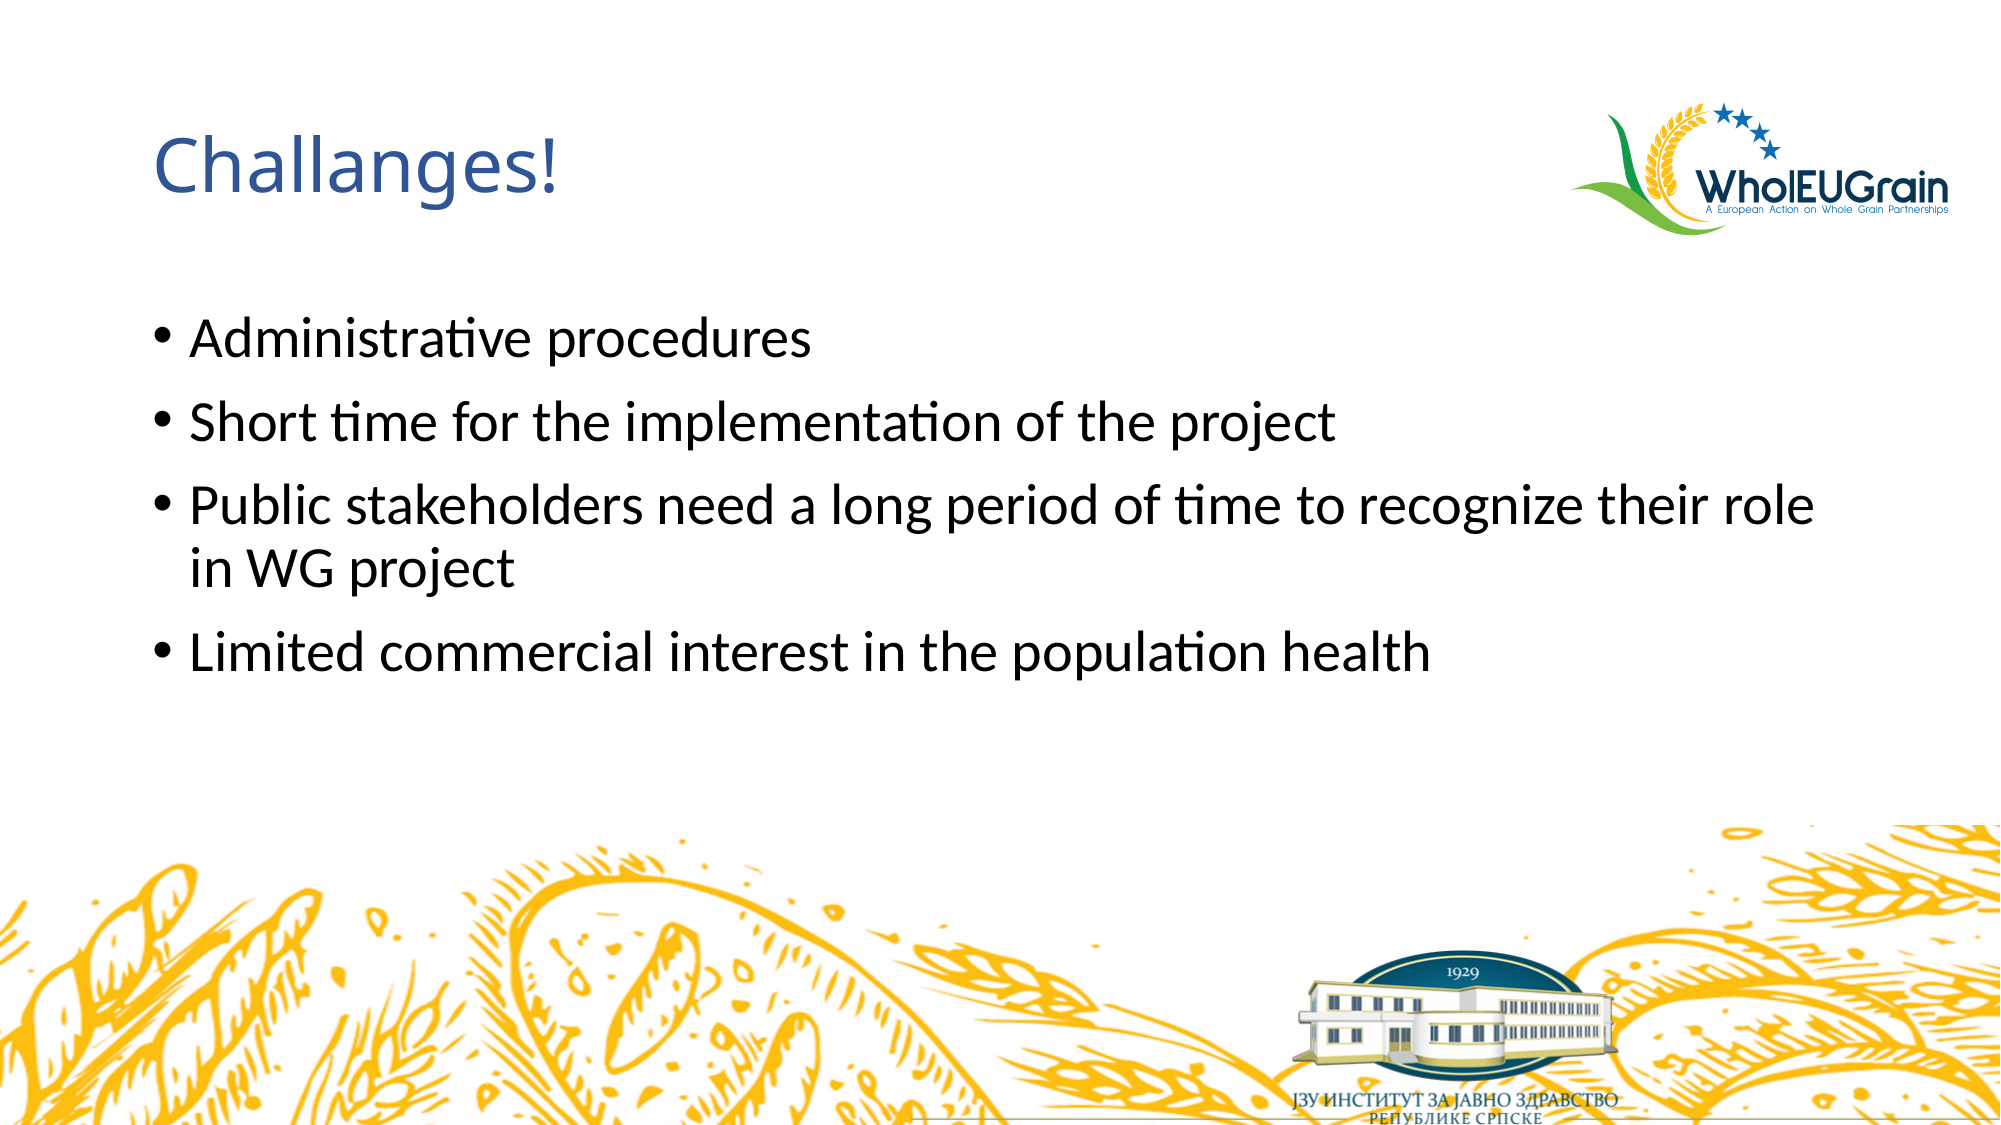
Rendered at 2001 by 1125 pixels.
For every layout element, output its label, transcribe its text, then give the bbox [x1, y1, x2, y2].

title Challanges! [137, 59, 1543, 278]
list Administrative procedures Short time for the implementation of the project Public stakeholders need a long period of time to recognize their role in WG project Limited commercial interest in the population health [137, 299, 1863, 1014]
picture [1558, 94, 1962, 243]
picture [0, 825, 2000, 1125]
